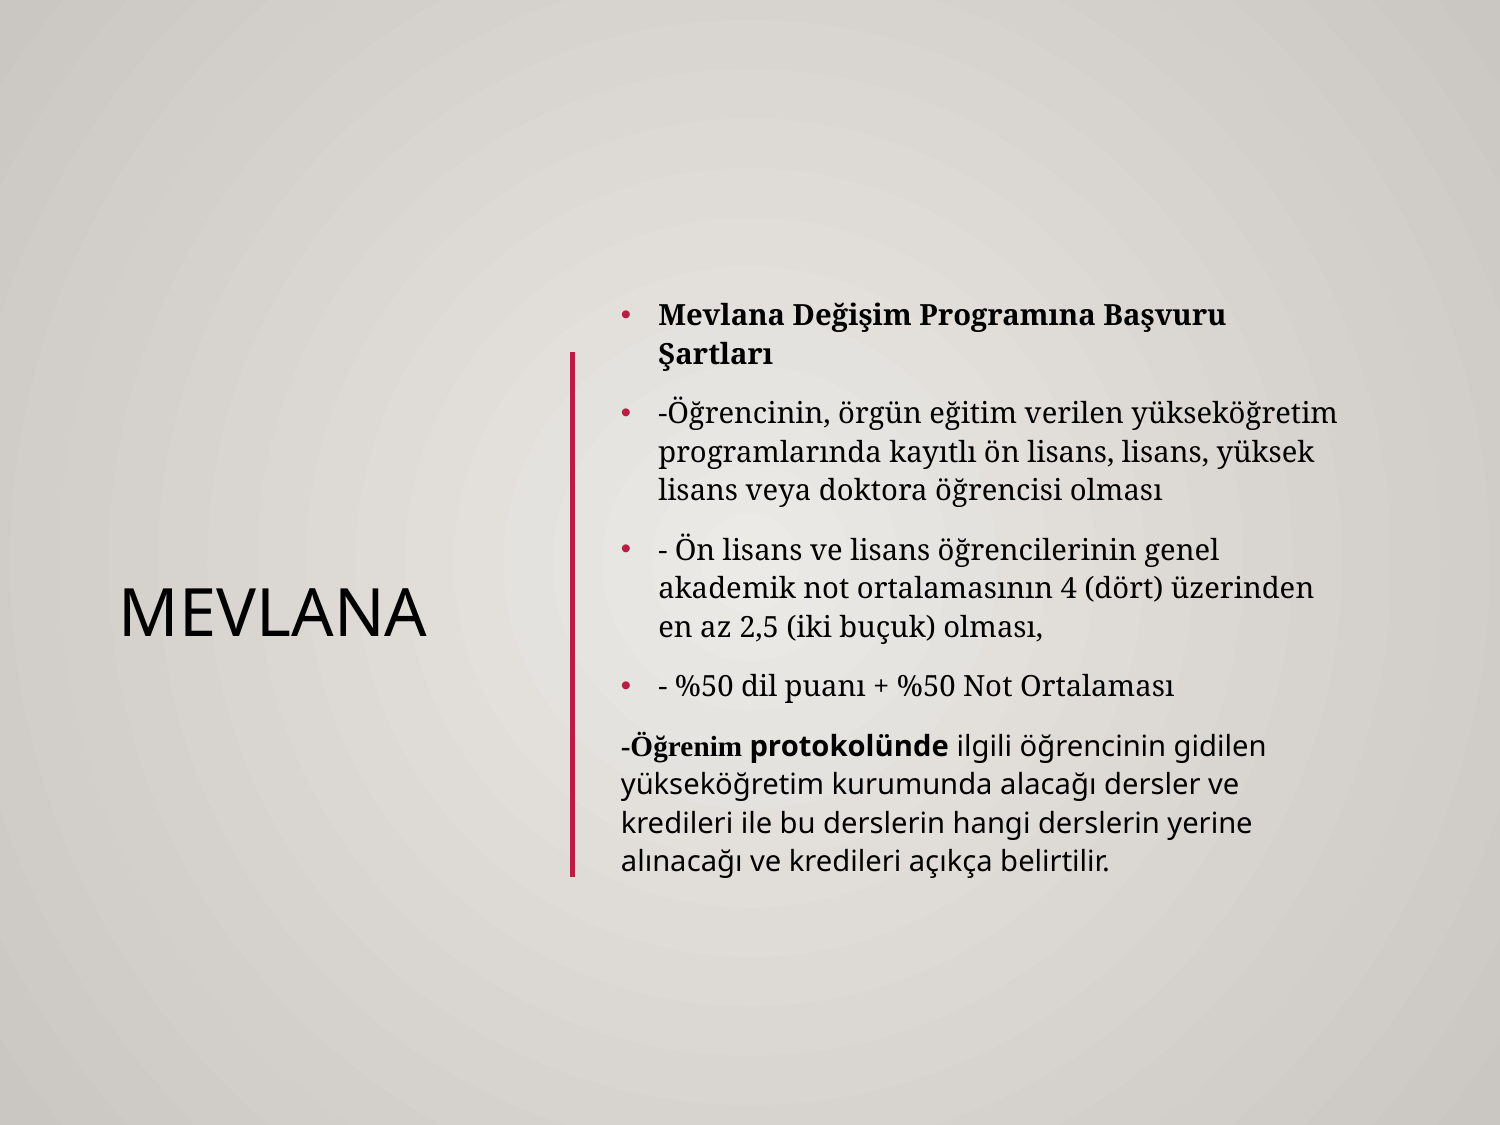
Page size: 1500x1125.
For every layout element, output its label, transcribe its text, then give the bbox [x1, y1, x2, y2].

list Mevlana Değişim Programına Başvuru Şartları -Öğrencinin, örgün eğitim verilen yükseköğretim programlarında kayıtlı ön lisans, lisans, yüksek lisans veya doktora öğrencisi olması - Ön lisans ve lisans öğrencilerinin genel akademik not ortalamasının 4 (dört) üzerinden en az 2,5 (iki buçuk) olması, - %50 dil puanı + %50 Not Ortalaması -Öğrenim protokolünde ilgili öğrencinin gidilen yükseköğretim kurumunda alacağı dersler ve kredileri ile bu derslerin hangi derslerin yerine alınacağı ve kredileri açıkça belirtilir. [605, 262, 1361, 968]
text_box [0, 0, 1500, 1125]
title MEVLANA [103, 262, 540, 968]
